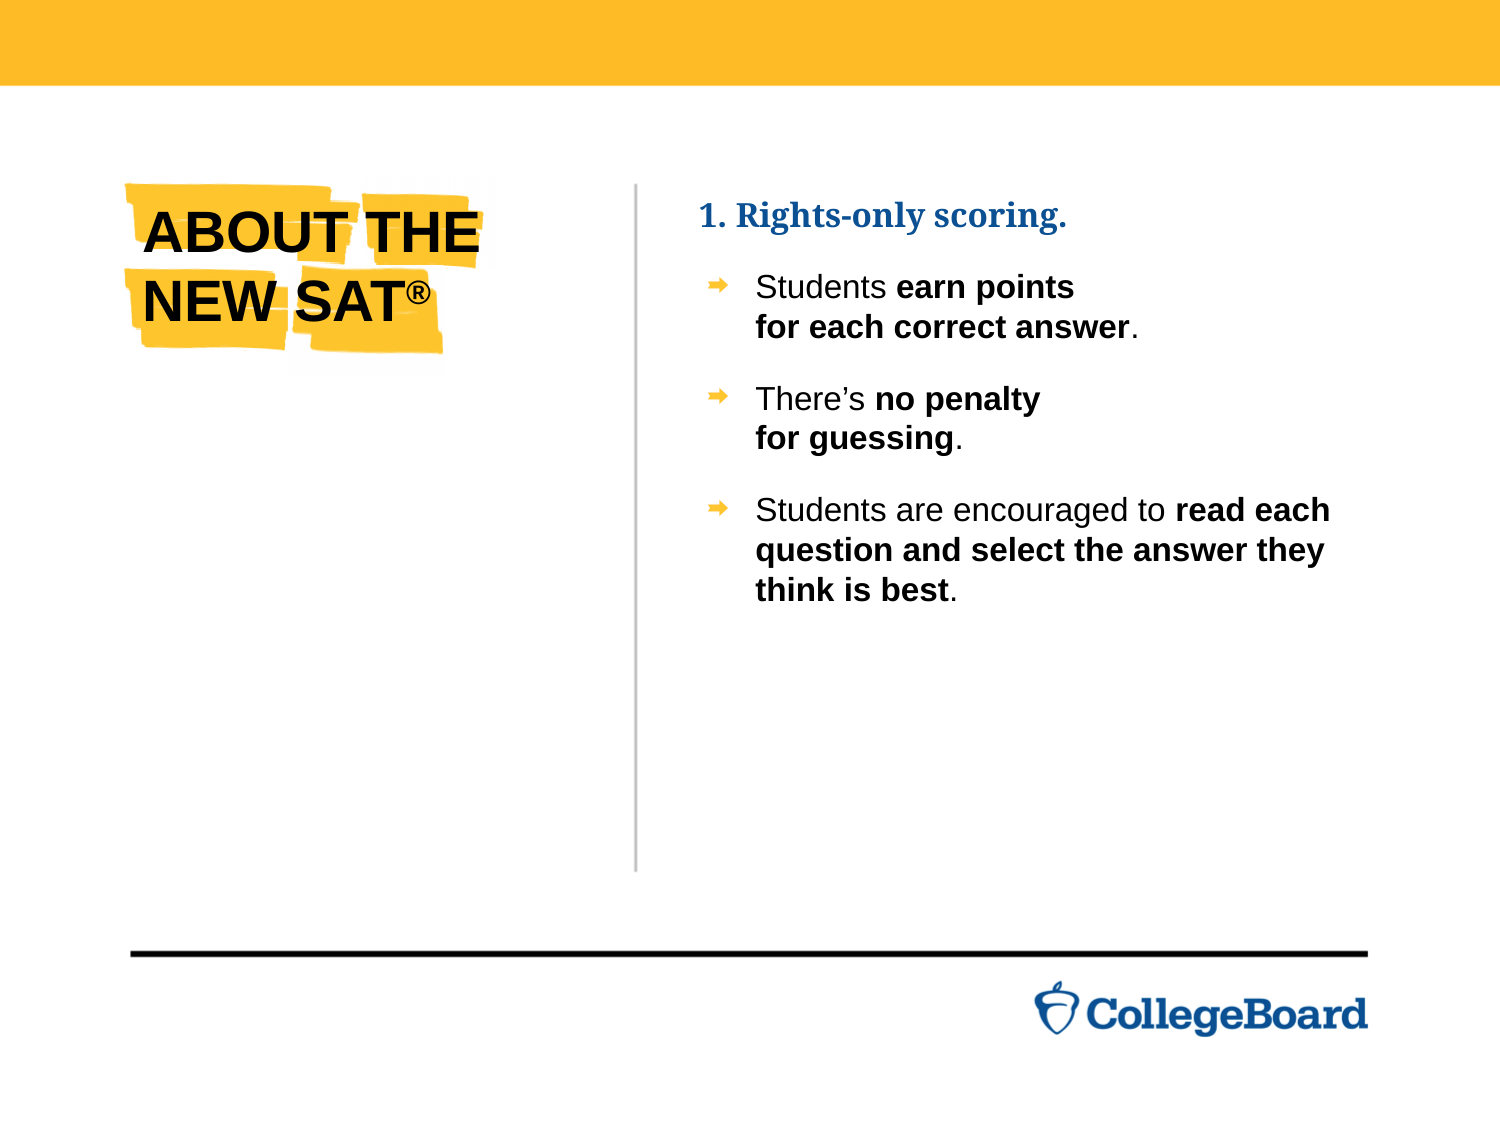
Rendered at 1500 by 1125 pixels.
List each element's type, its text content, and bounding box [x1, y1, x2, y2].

picture [0, 0, 1500, 1125]
list 1. Rights-only scoring. Students earn points for each correct answer. There’s no penalty for guessing. Students are encouraged to read each question and select the answer they think is best. [684, 186, 1372, 833]
list ABOUT THE NEW SAT® [127, 186, 581, 833]
title Rights-only scoring [75, 45, 1425, 233]
